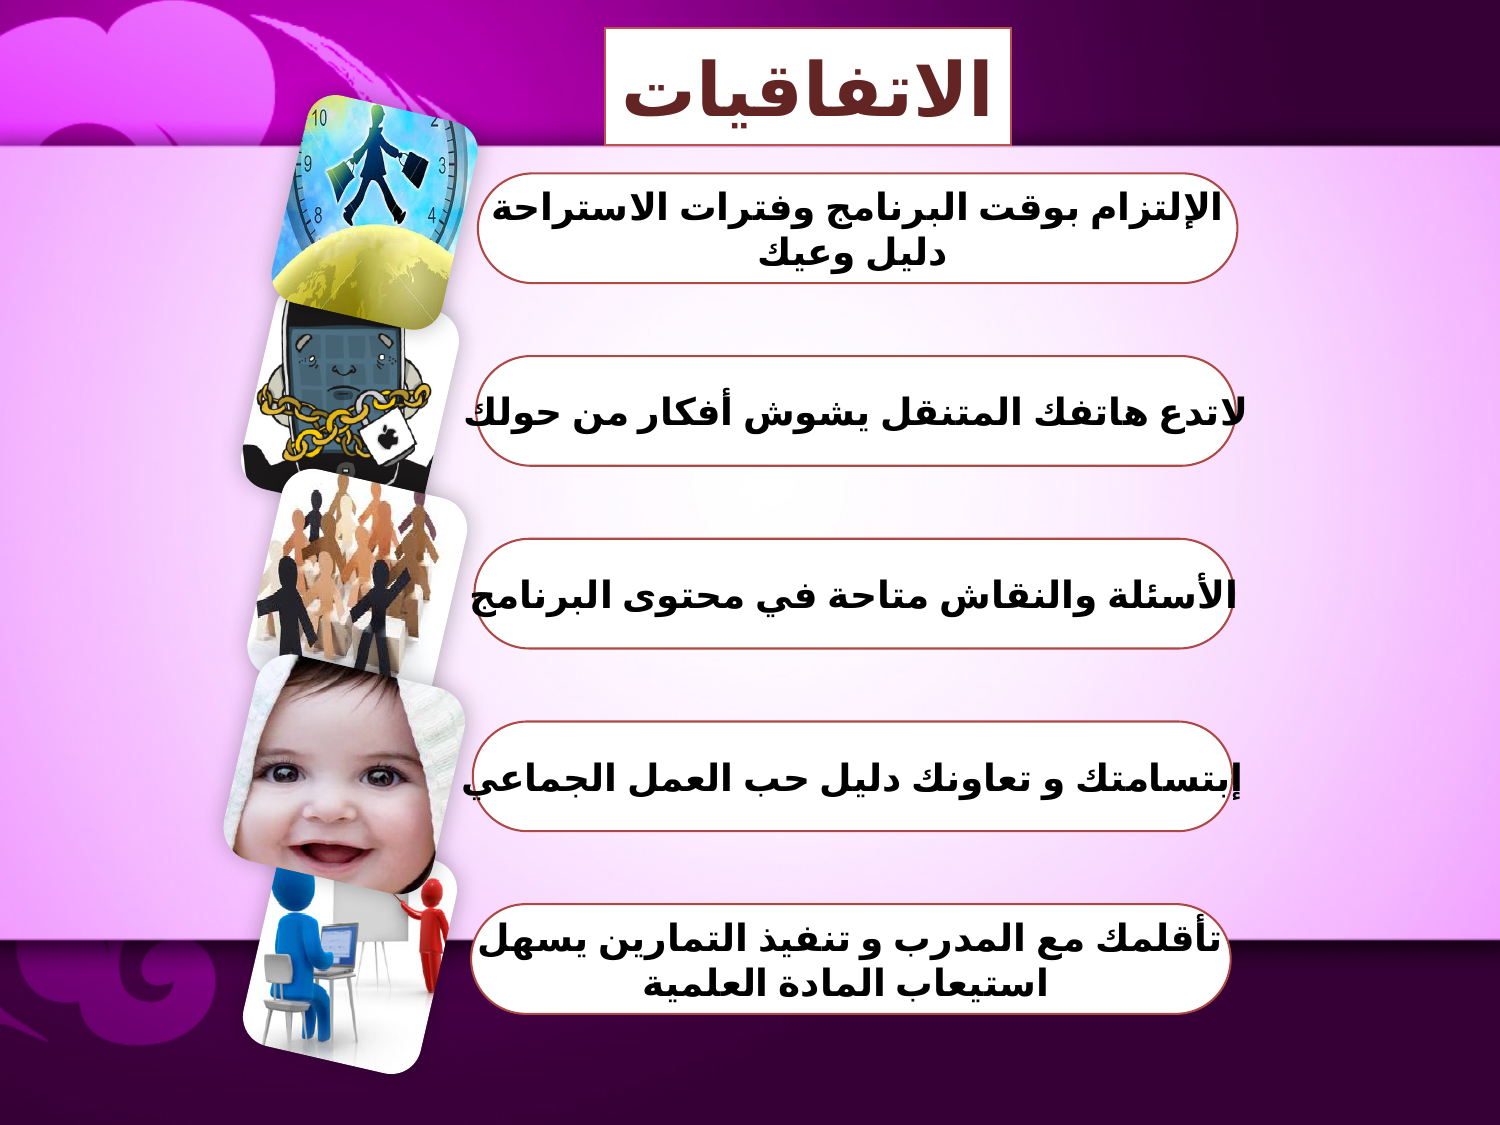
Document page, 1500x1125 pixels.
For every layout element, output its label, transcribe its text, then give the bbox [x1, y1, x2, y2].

text_box الإلتزام بوقت البرنامج وفترات الاستراحة دليل وعيك [476, 172, 1239, 285]
text_box الاتفاقيات [604, 27, 1012, 146]
text_box إبتسامتك و تعاونك دليل حب العمل الجماعي [471, 720, 1234, 833]
text_box الأسئلة والنقاش متاحة في محتوى البرنامج [473, 537, 1236, 650]
text_box تأقلمك مع المدرب و تنفيذ التمارين يسهل استيعاب المادة العلمية [470, 903, 1232, 1015]
picture [0, 0, 1500, 1125]
text_box لاتدع هاتفك المتنقل يشوش أفكار من حولك [475, 355, 1237, 467]
